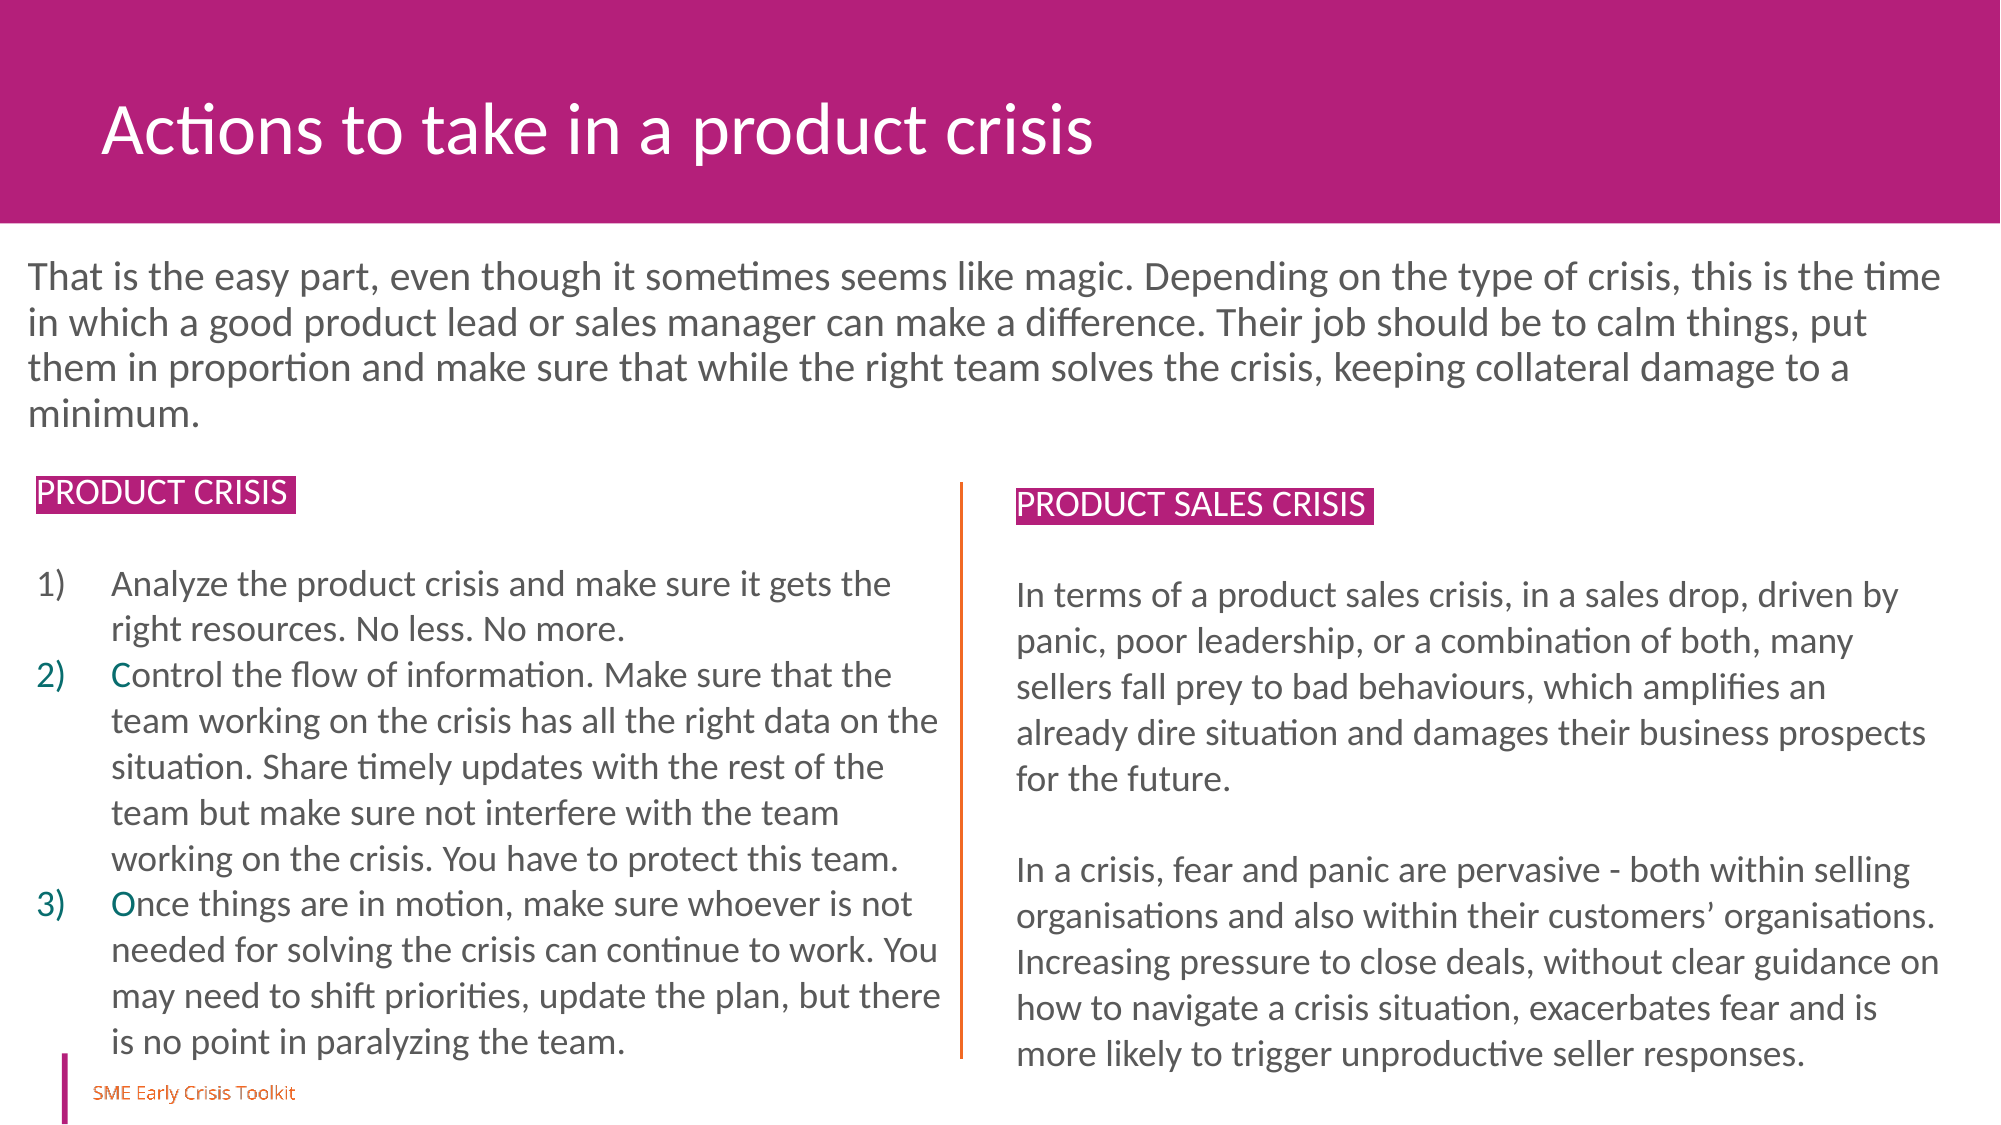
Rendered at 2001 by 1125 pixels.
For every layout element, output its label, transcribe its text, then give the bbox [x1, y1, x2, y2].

text_box PRODUCT CRISIS Analyze the product crisis and make sure it gets the right resources. No less. No more. Control the flow of information. Make sure that the team working on the crisis has all the right data on the situation. Share timely updates with the rest of the team but make sure not interfere with the team working on the crisis. You have to protect this team. Once things are in motion, make sure whoever is not needed for solving the crisis can continue to work. You may need to shift priorities, update the plan, but there is no point in paralyzing the team. [21, 458, 982, 1070]
list That is the easy part, even though it sometimes seems like magic. Depending on the type of crisis, this is the time in which a good product lead or sales manager can make a difference. Their job should be to calm things, put them in proportion and make sure that while the right team solves the crisis, keeping collateral damage to a minimum. [12, 245, 1962, 423]
picture [83, 1080, 295, 1104]
text_box PRODUCT SALES CRISIS In terms of a product sales crisis, in a sales drop, driven by panic, poor leadership, or a combination of both, many sellers fall prey to bad behaviours, which amplifies an already dire situation and damages their business prospects for the future. In a crisis, fear and panic are pervasive - both within selling organisations and also within their customers’ organisations. Increasing pressure to close deals, without clear guidance on how to navigate a crisis situation, exacerbates fear and is more likely to trigger unproductive seller responses. [1001, 470, 1962, 1081]
list Actions to take in a product crisis [86, 83, 1904, 179]
